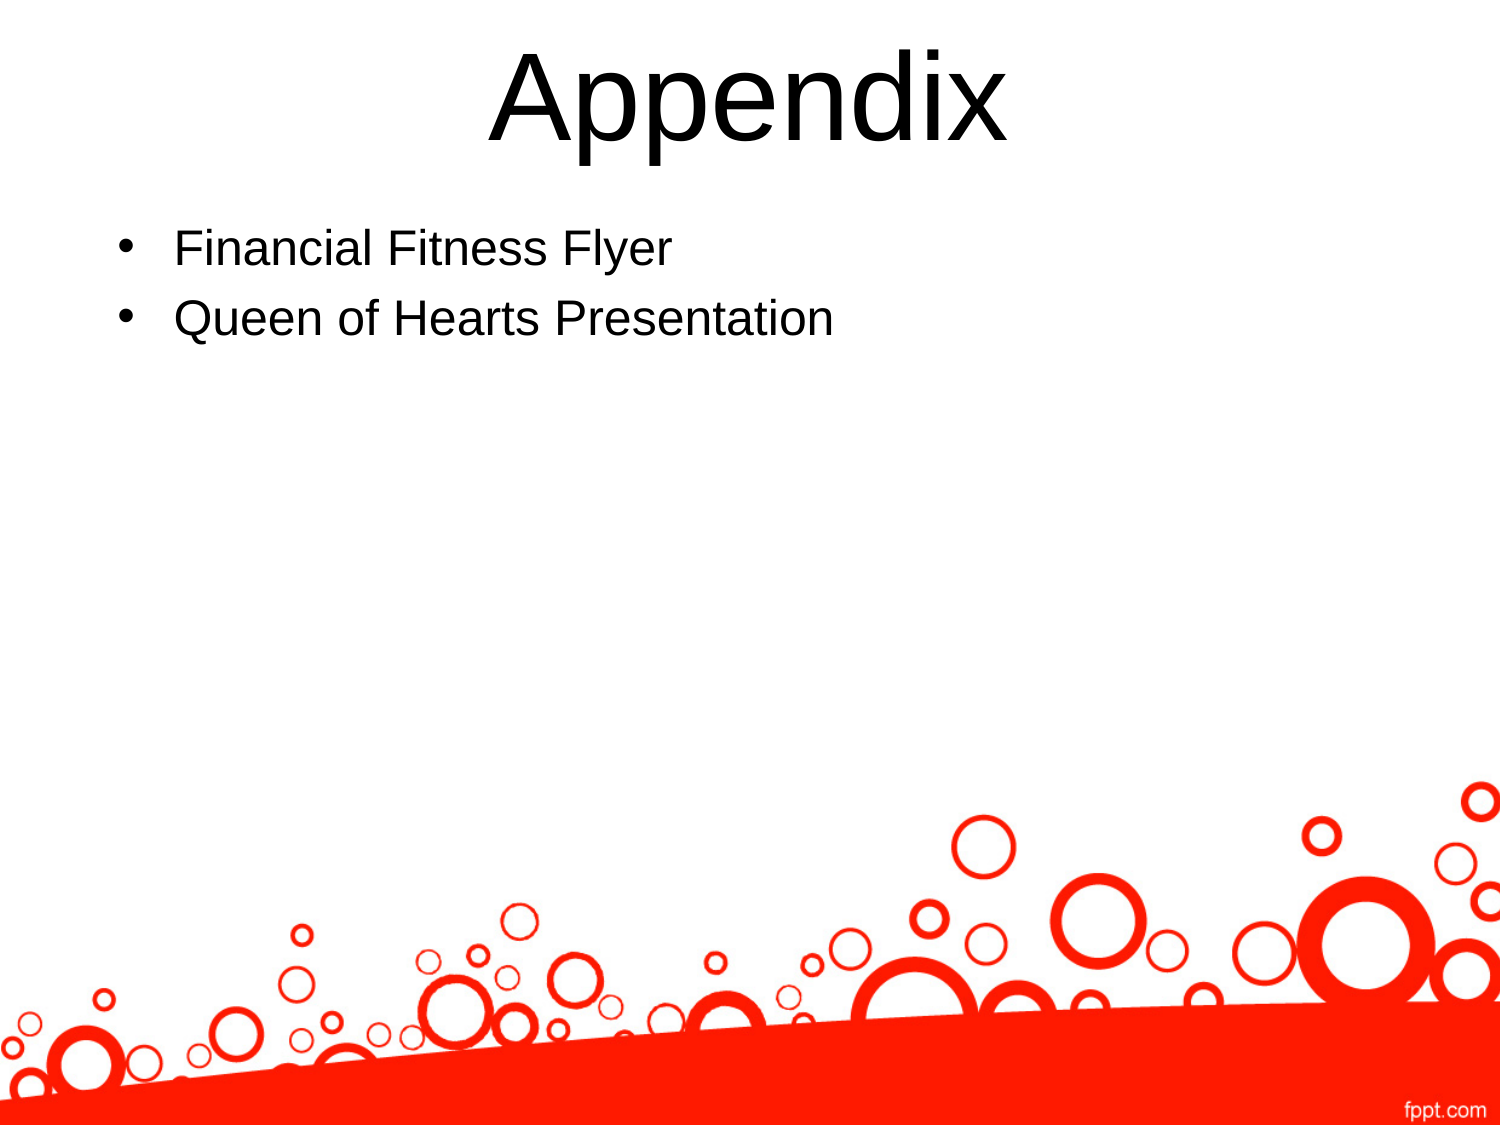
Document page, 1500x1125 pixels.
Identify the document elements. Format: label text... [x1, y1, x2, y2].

list Financial Fitness Flyer Queen of Hearts Presentation [102, 208, 1397, 999]
picture [0, 0, 1500, 1125]
title Appendix [102, 30, 1397, 173]
